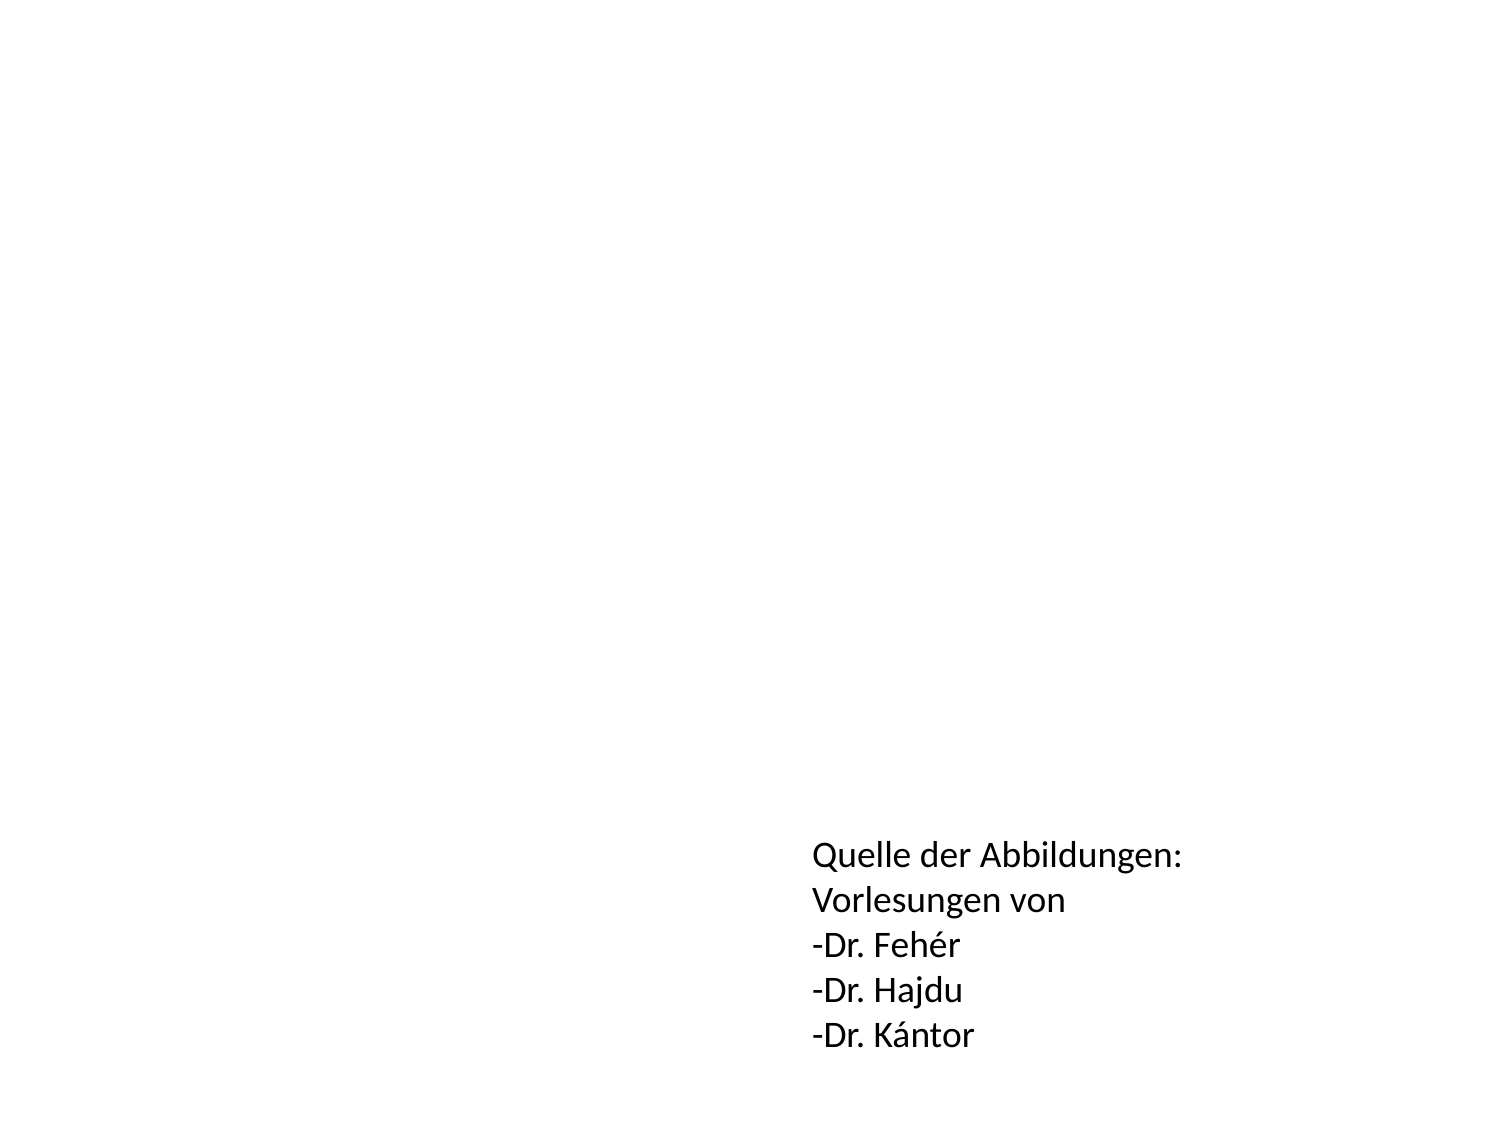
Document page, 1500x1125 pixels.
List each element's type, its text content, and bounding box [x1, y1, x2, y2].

text_box Quelle der Abbildungen: Vorlesungen von -Dr. Fehér -Dr. Hajdu -Dr. Kántor [797, 822, 1459, 1062]
